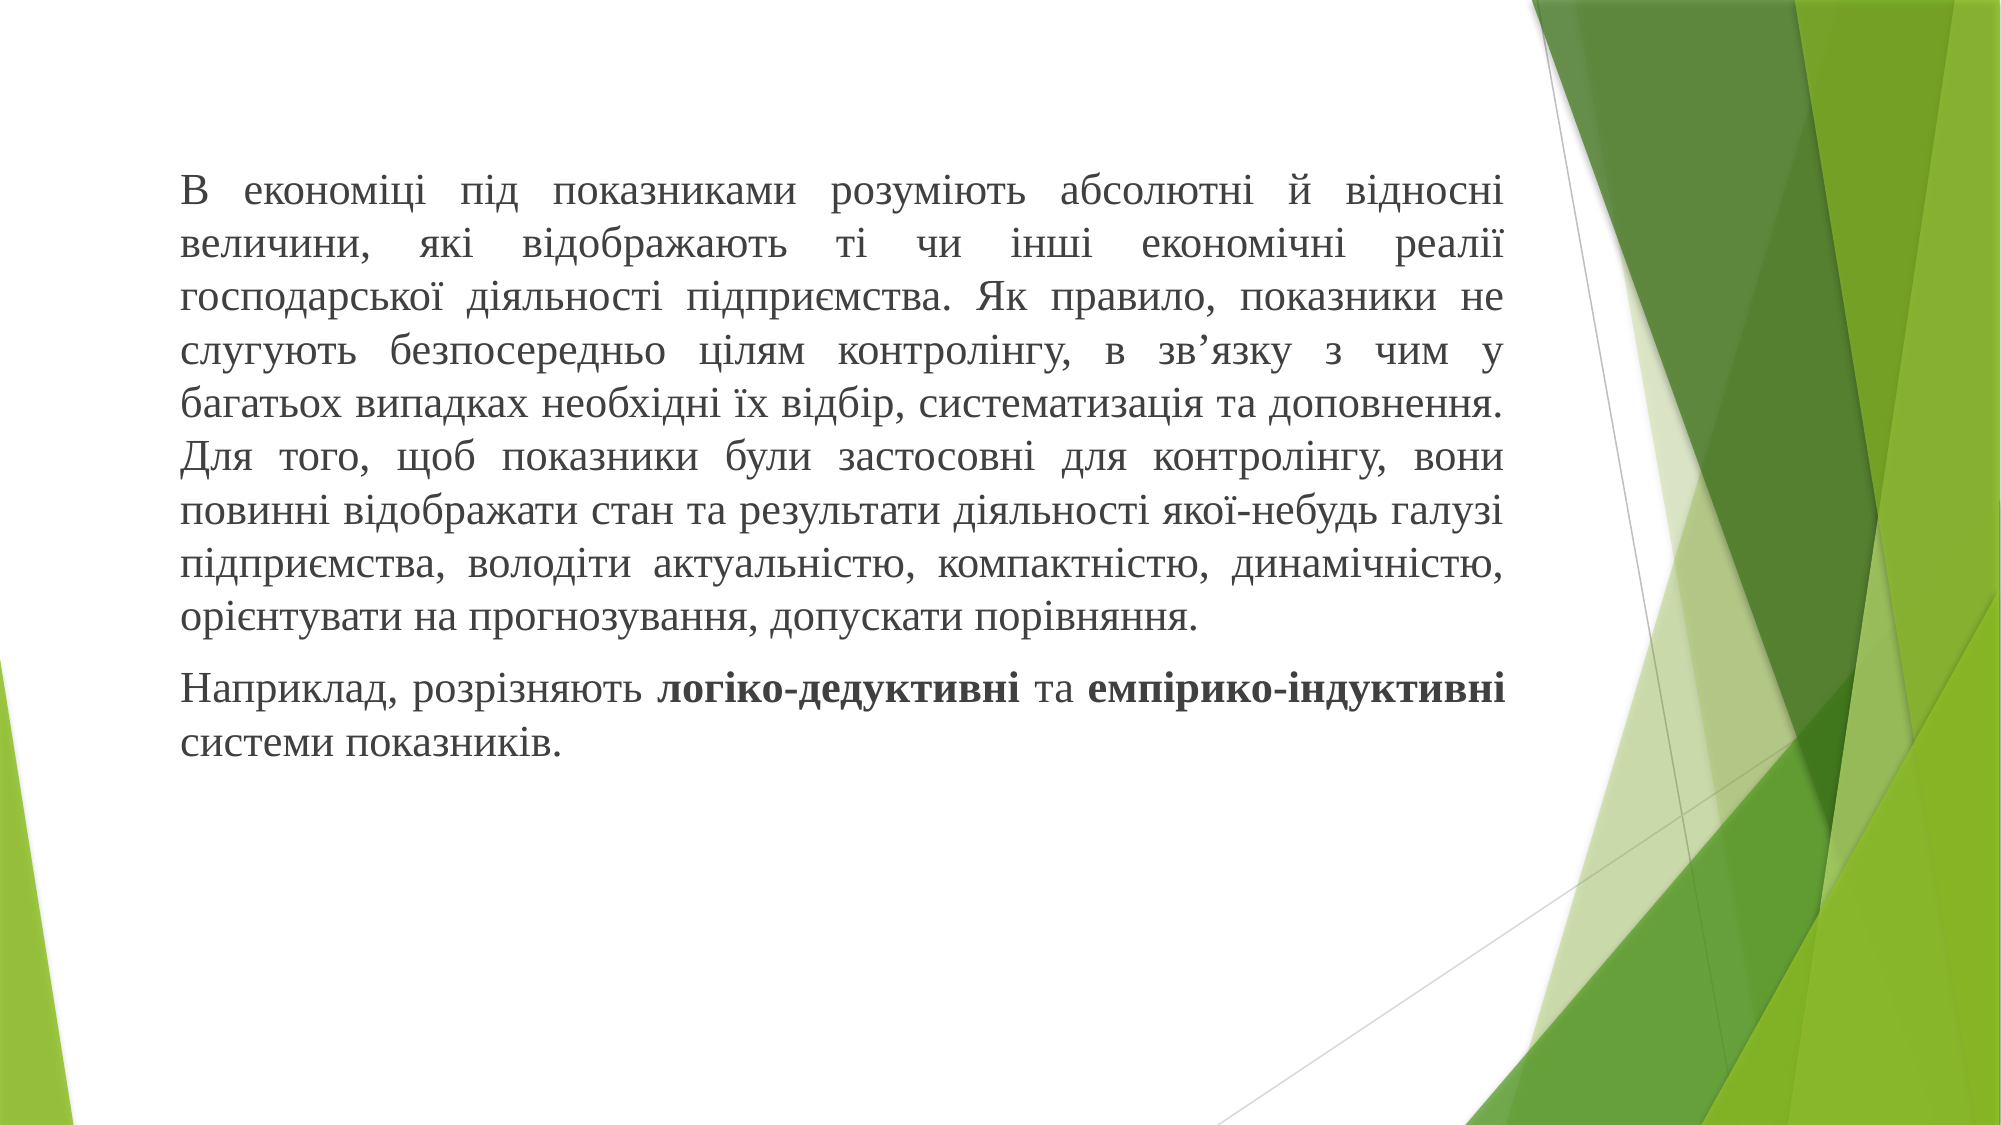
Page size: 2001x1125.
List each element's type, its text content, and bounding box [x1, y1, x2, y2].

list В економіці під показниками розуміють абсолютні й відносні величини, які відображають ті чи інші економічні реалії господарської діяльності підприємства. Як правило, показники не слугують безпосередньо цілям контролінгу, в зв’язку з чим у багатьох випадках необхідні їх відбір, систематизація та доповнення. Для того, щоб показники були застосовні для контролінгу, вони повинні відображати стан та результати діяльності якої-небудь галузі підприємства, володіти актуальністю, компактністю, динамічністю, орієнтувати на прогнозування, допускати порівняння. Наприклад, розрізняють логіко-дедуктивні та емпірико-індуктивні системи показників. [111, 152, 1522, 820]
